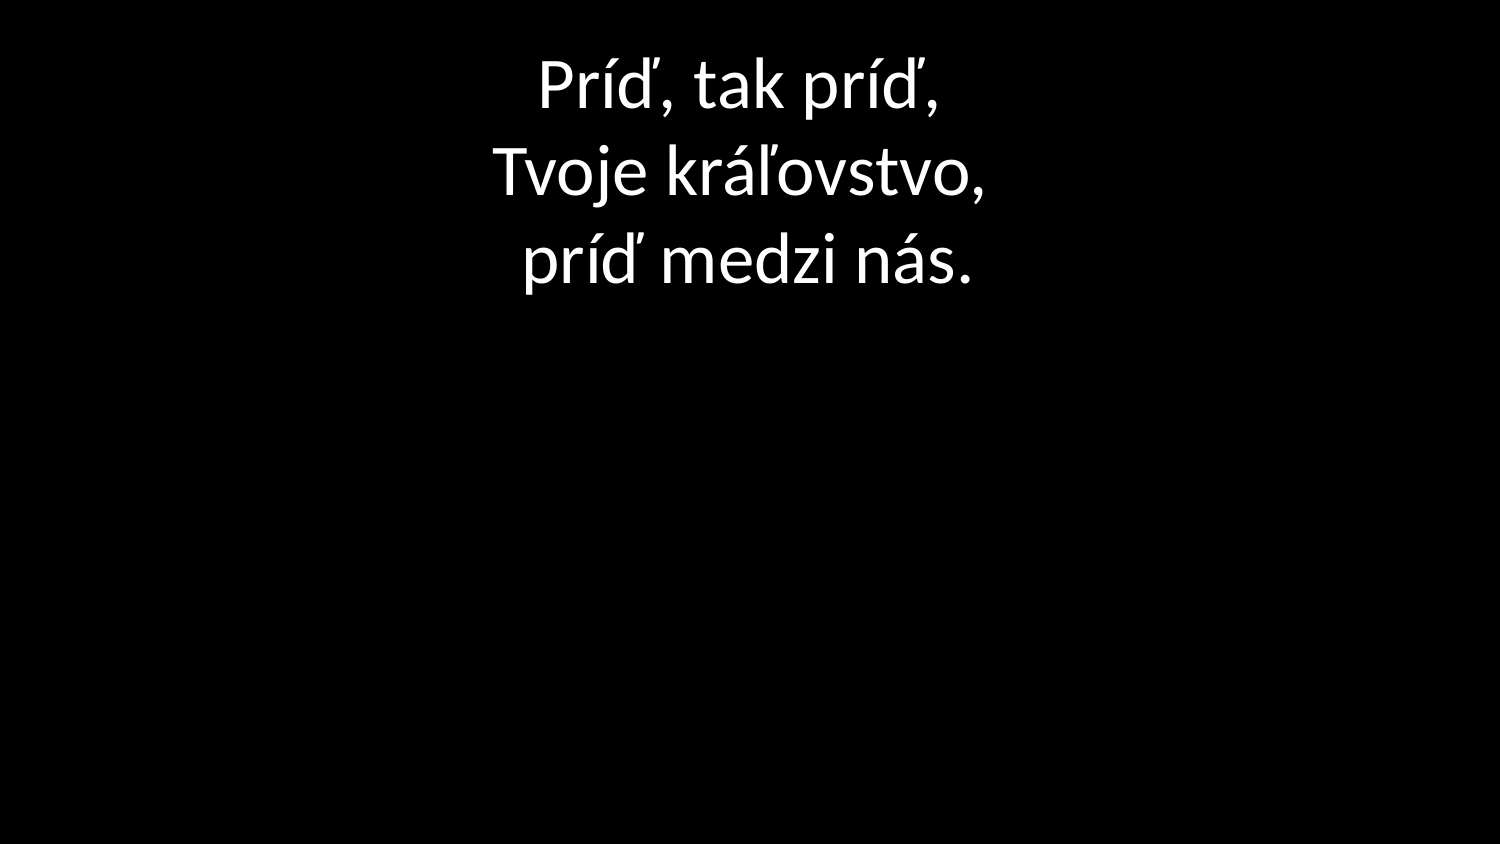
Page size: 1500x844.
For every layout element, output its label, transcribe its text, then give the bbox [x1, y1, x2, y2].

title Príď, tak príď, Tvoje kráľovstvo, príď medzi nás. [21, 27, 1476, 825]
